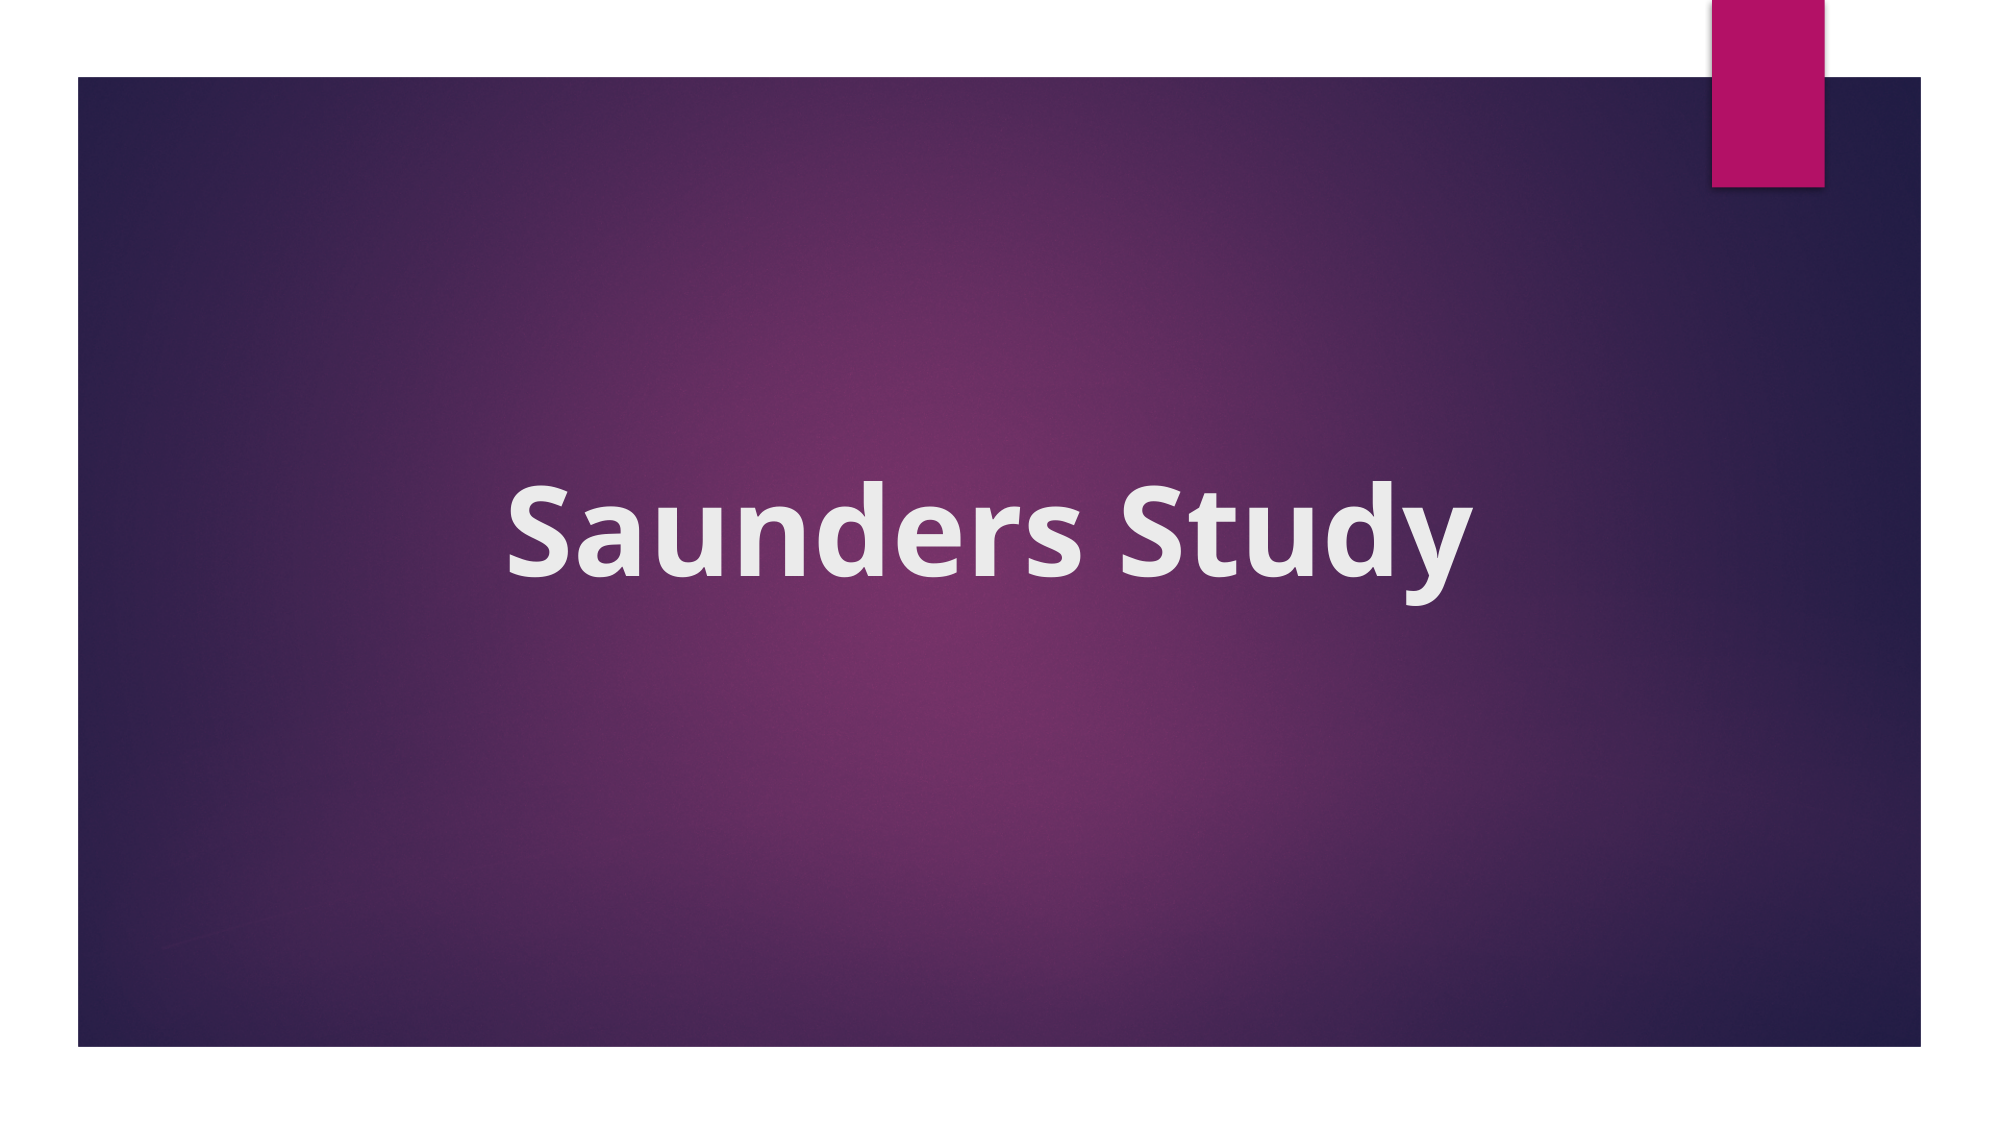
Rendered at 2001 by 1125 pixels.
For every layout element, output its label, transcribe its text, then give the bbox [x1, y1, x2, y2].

title Saunders Study [189, 344, 1790, 609]
